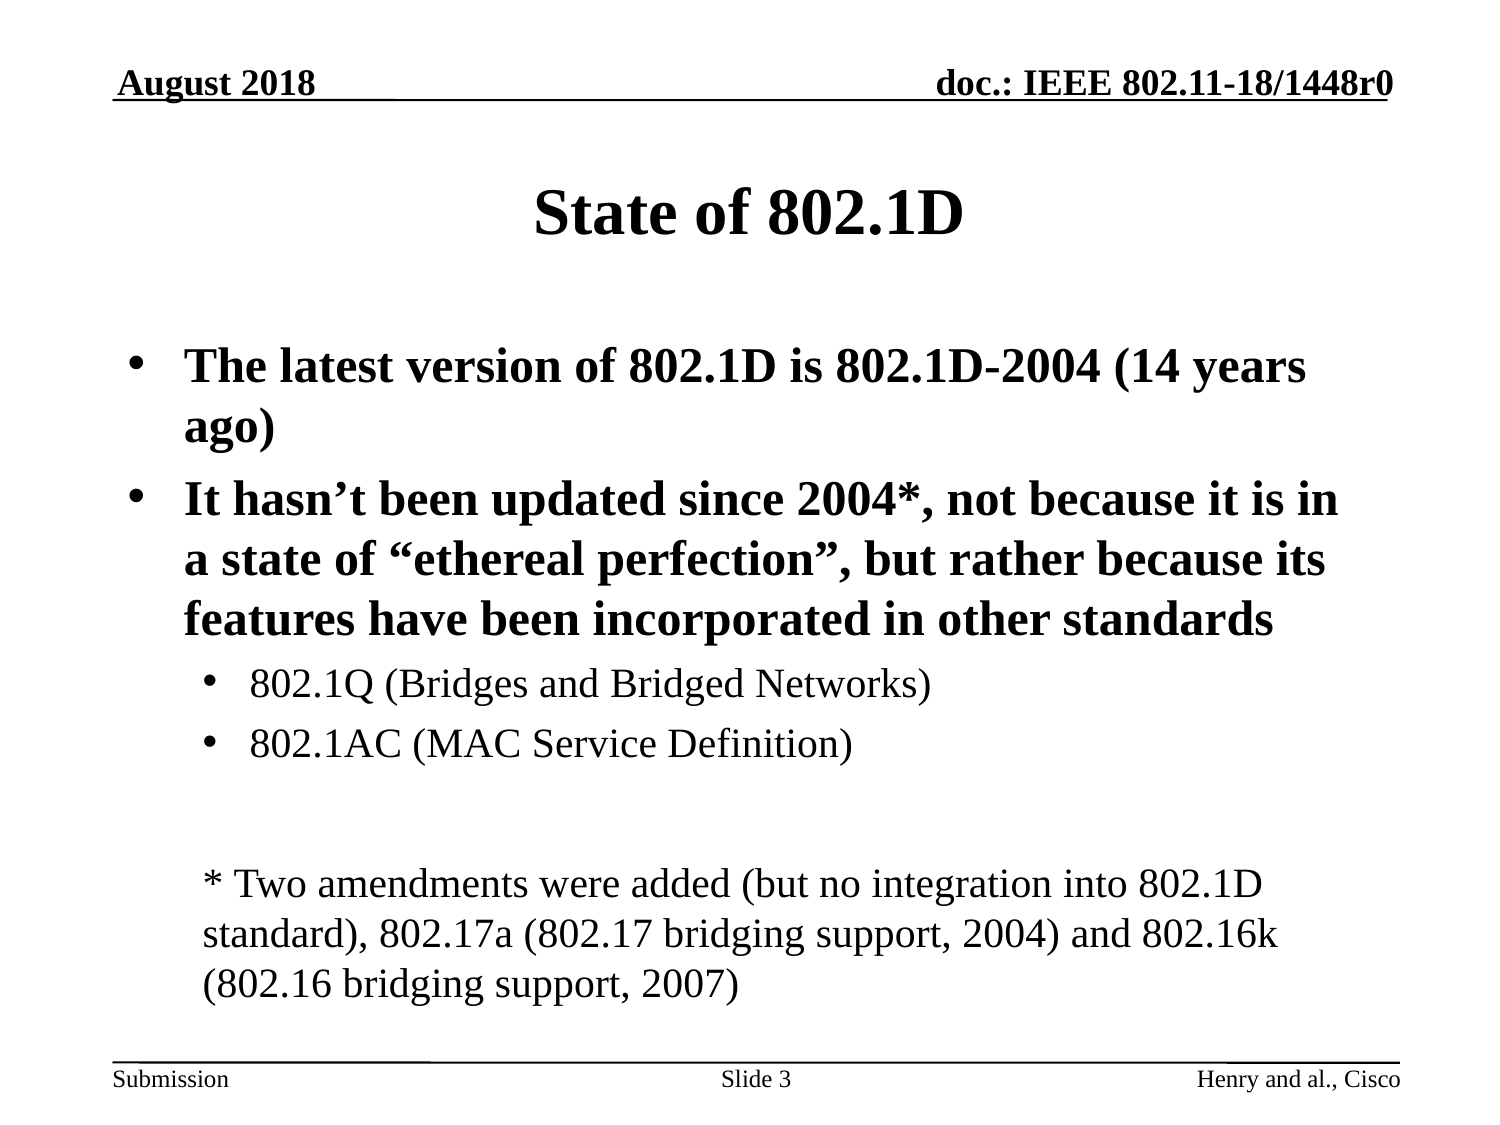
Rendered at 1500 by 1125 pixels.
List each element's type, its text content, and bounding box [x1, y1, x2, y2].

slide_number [116, 58, 507, 104]
list The latest version of 802.1D is 802.1D-2004 (14 years ago) It hasn’t been updated since 2004*, not because it is in a state of “ethereal perfection”, but rather because its features have been incorporated in other standards 802.1Q (Bridges and Bridged Networks) 802.1AC (MAC Service Definition) * Two amendments were added (but no integration into 802.1D standard), 802.17a (802.17 bridging support, 2004) and 802.16k (802.16 bridging support, 2007) [112, 324, 1388, 1016]
slide_number Slide 3 [712, 1061, 800, 1123]
footer Henry and al., Cisco [1007, 1061, 1402, 1093]
title State of 802.1D [112, 111, 1388, 303]
